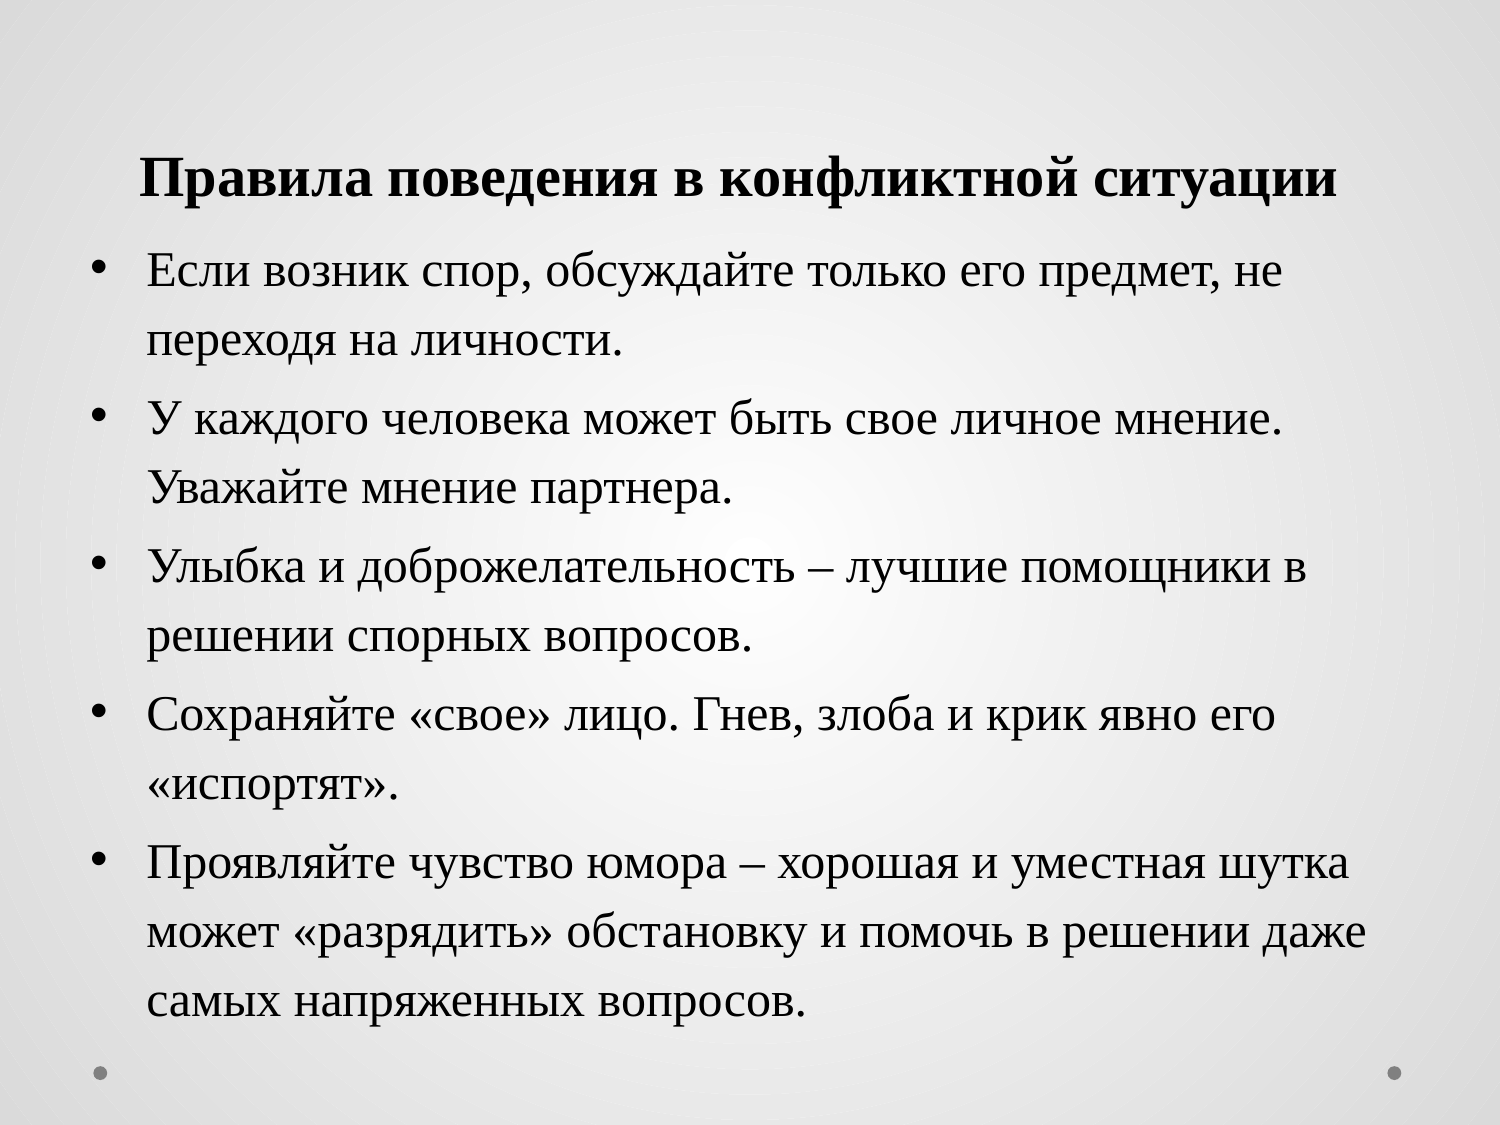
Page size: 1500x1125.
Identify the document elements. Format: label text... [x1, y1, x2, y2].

list Если возник спор, обсуждайте только его предмет, не переходя на личности. У каждого человека может быть свое личное мнение. Уважайте мнение партнера. Улыбка и доброжелательность – лучшие помощники в решении спорных вопросов. Сохраняйте «свое» лицо. Гнев, злоба и крик явно его «испортят». Проявляйте чувство юмора – хорошая и уместная шутка может «разрядить» обстановку и помочь в решении даже самых напряженных вопросов. [75, 219, 1425, 1059]
title Правила поведения в конфликтной ситуации [76, 101, 1402, 216]
